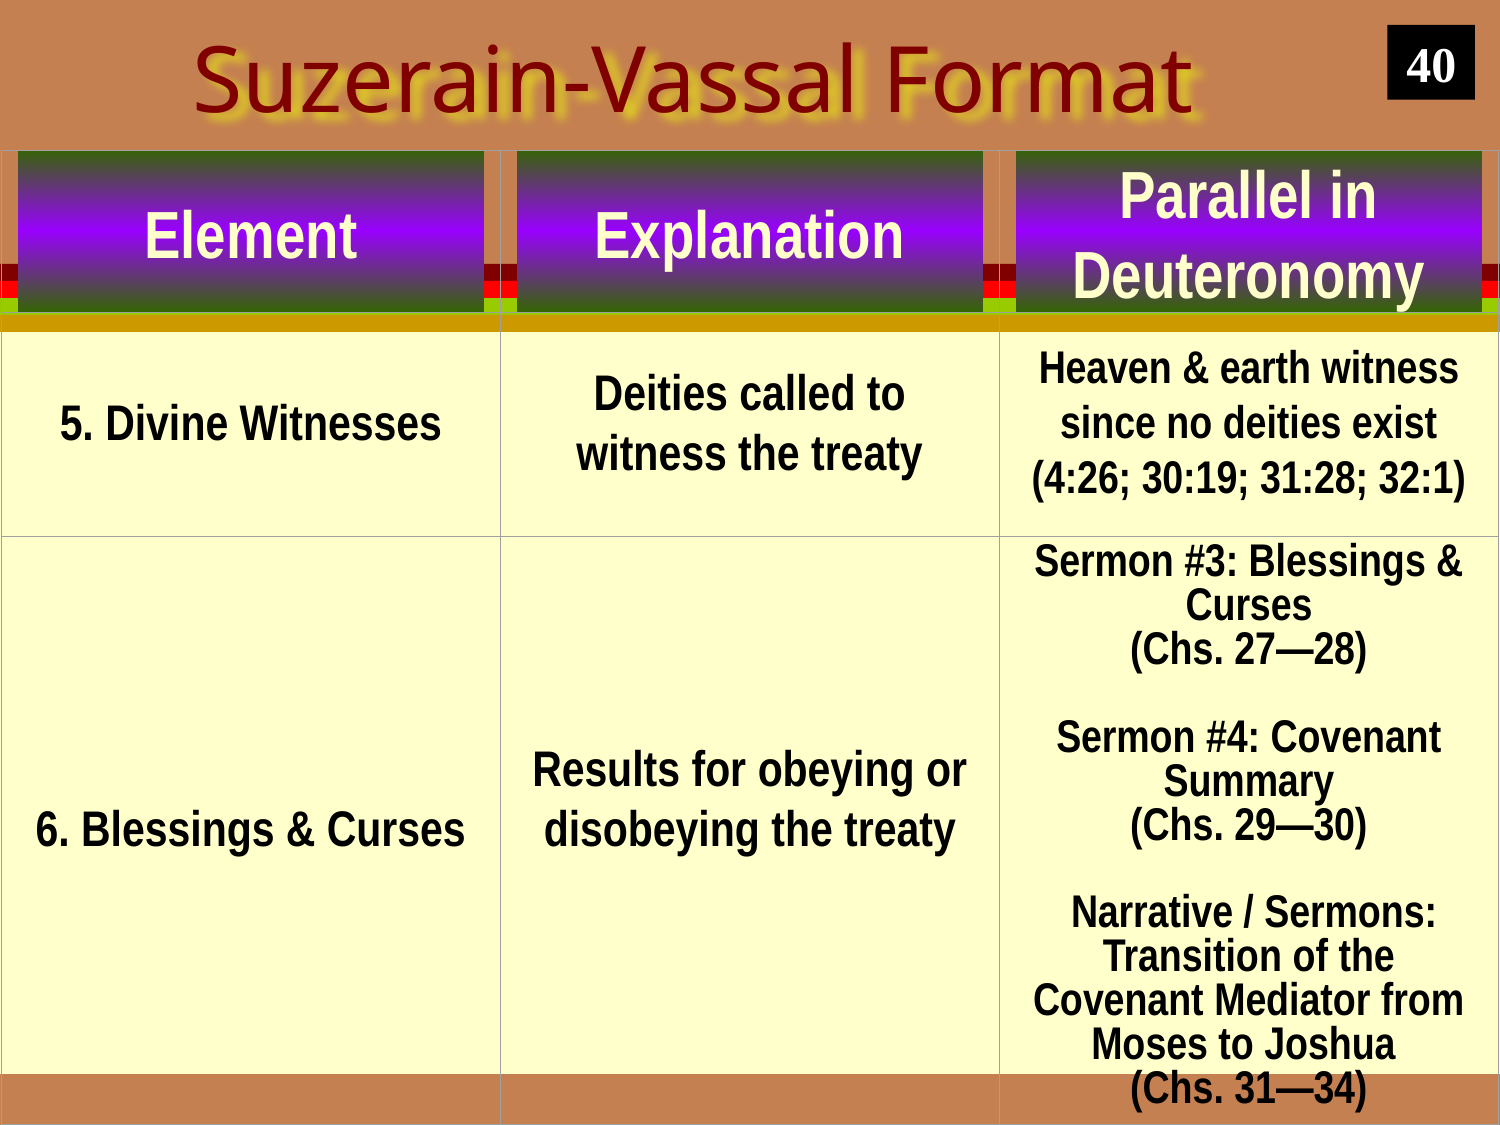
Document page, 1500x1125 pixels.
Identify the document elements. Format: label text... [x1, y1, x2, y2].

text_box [1, 150, 1499, 1125]
text_box 40 [1387, 24, 1475, 100]
title Suzerain-Vassal Format [0, 0, 1388, 151]
